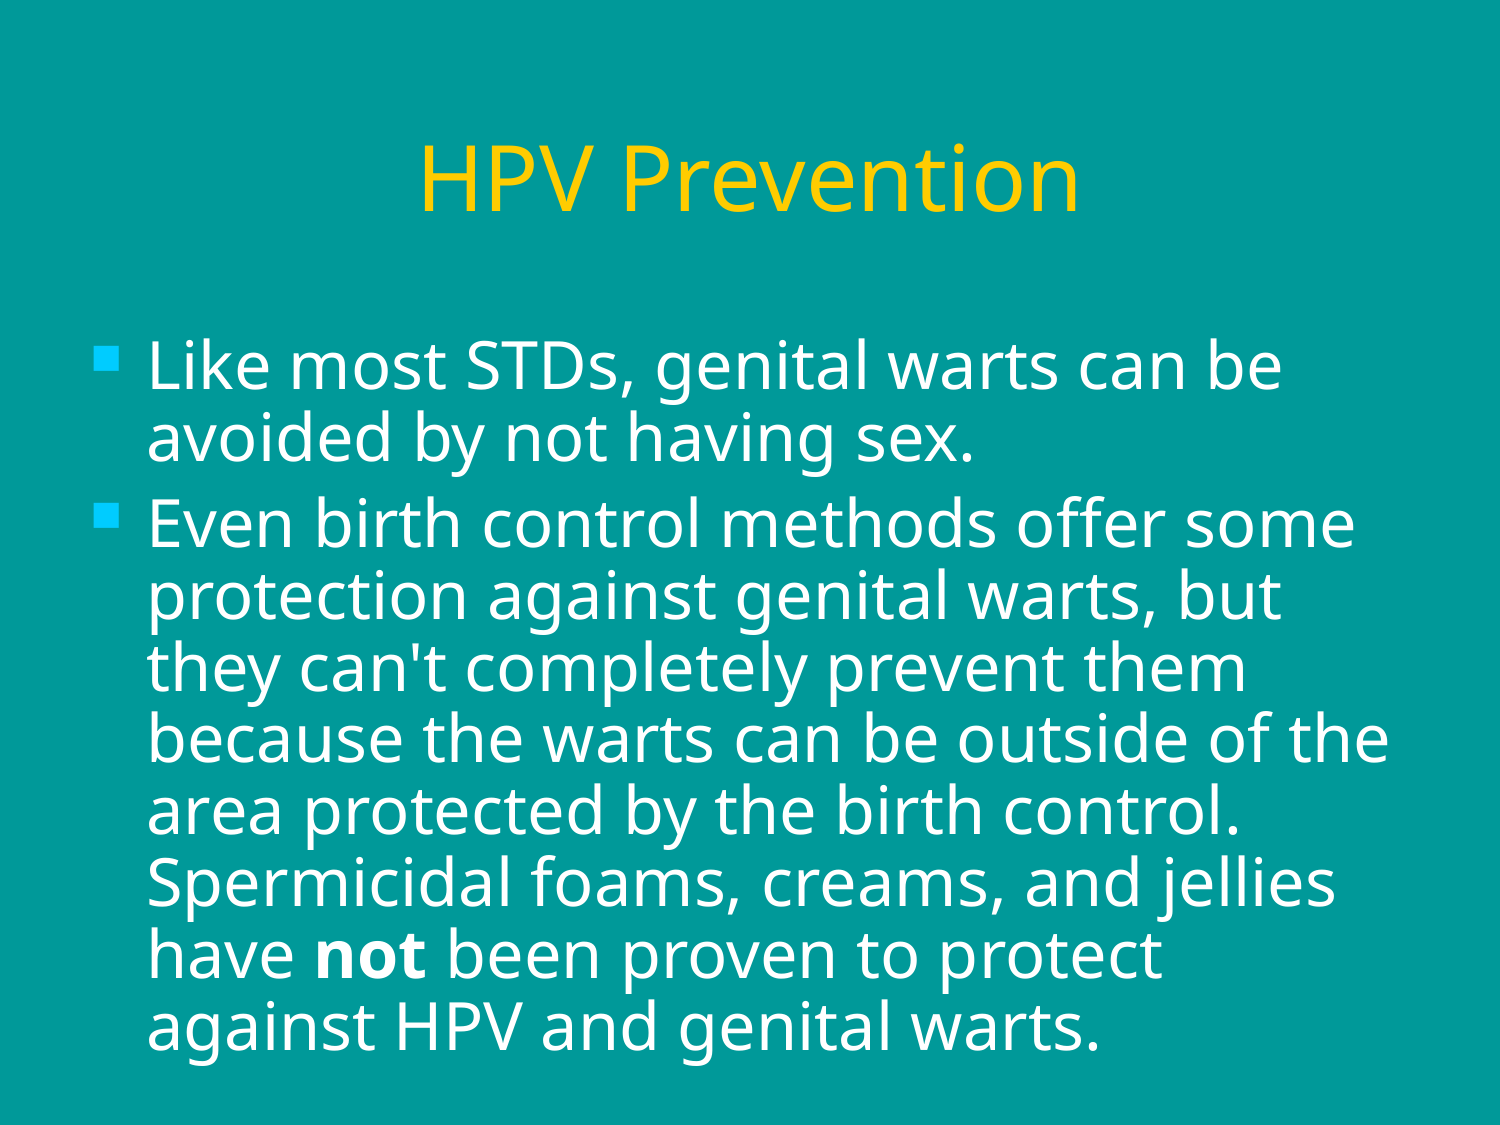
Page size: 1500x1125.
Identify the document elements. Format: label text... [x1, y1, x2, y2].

list Like most STDs, genital warts can be avoided by not having sex. Even birth control methods offer some protection against genital warts, but they can't completely prevent them because the warts can be outside of the area protected by the birth control. Spermicidal foams, creams, and jellies have not been proven to protect against HPV and genital warts. [74, 324, 1426, 1076]
title HPV Prevention [74, 62, 1426, 288]
